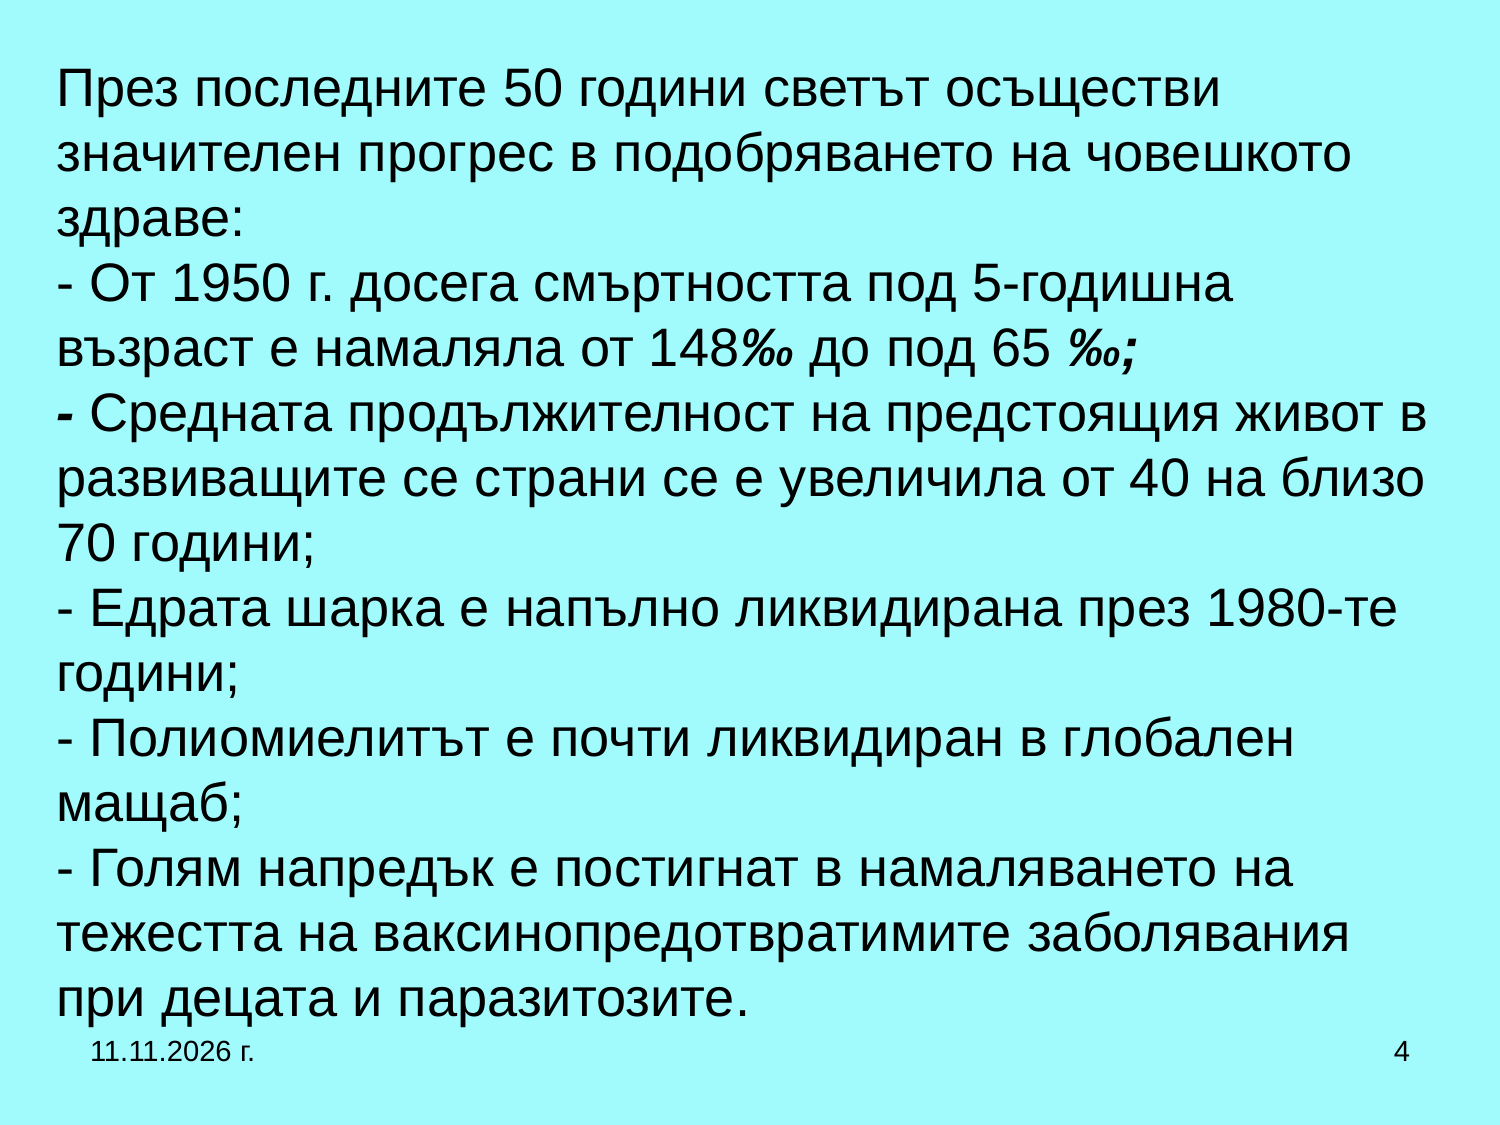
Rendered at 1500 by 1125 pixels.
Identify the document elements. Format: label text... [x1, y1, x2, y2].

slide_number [75, 1024, 425, 1103]
title През последните 50 години светът осъществи значителен прогрес в подобряването на човешкото здраве: - От 1950 г. досега смъртността под 5-годишна възраст е намаляла от 148‰ до под 65 ‰; - Средната продължителност на предстоящия живот в развиващите се страни се е увеличила от 40 на близо 70 години; - Едрата шарка е напълно ликвидирана през 1980-те години; - Полиомиелитът е почти ликвидиран в глобален мащаб; - Голям напредък е постигнат в намаляването на тежестта на ваксинопредотвратимите заболявания при децата и паразитозите. [41, 45, 1459, 1035]
slide_number 4 [1074, 1035, 1425, 1103]
